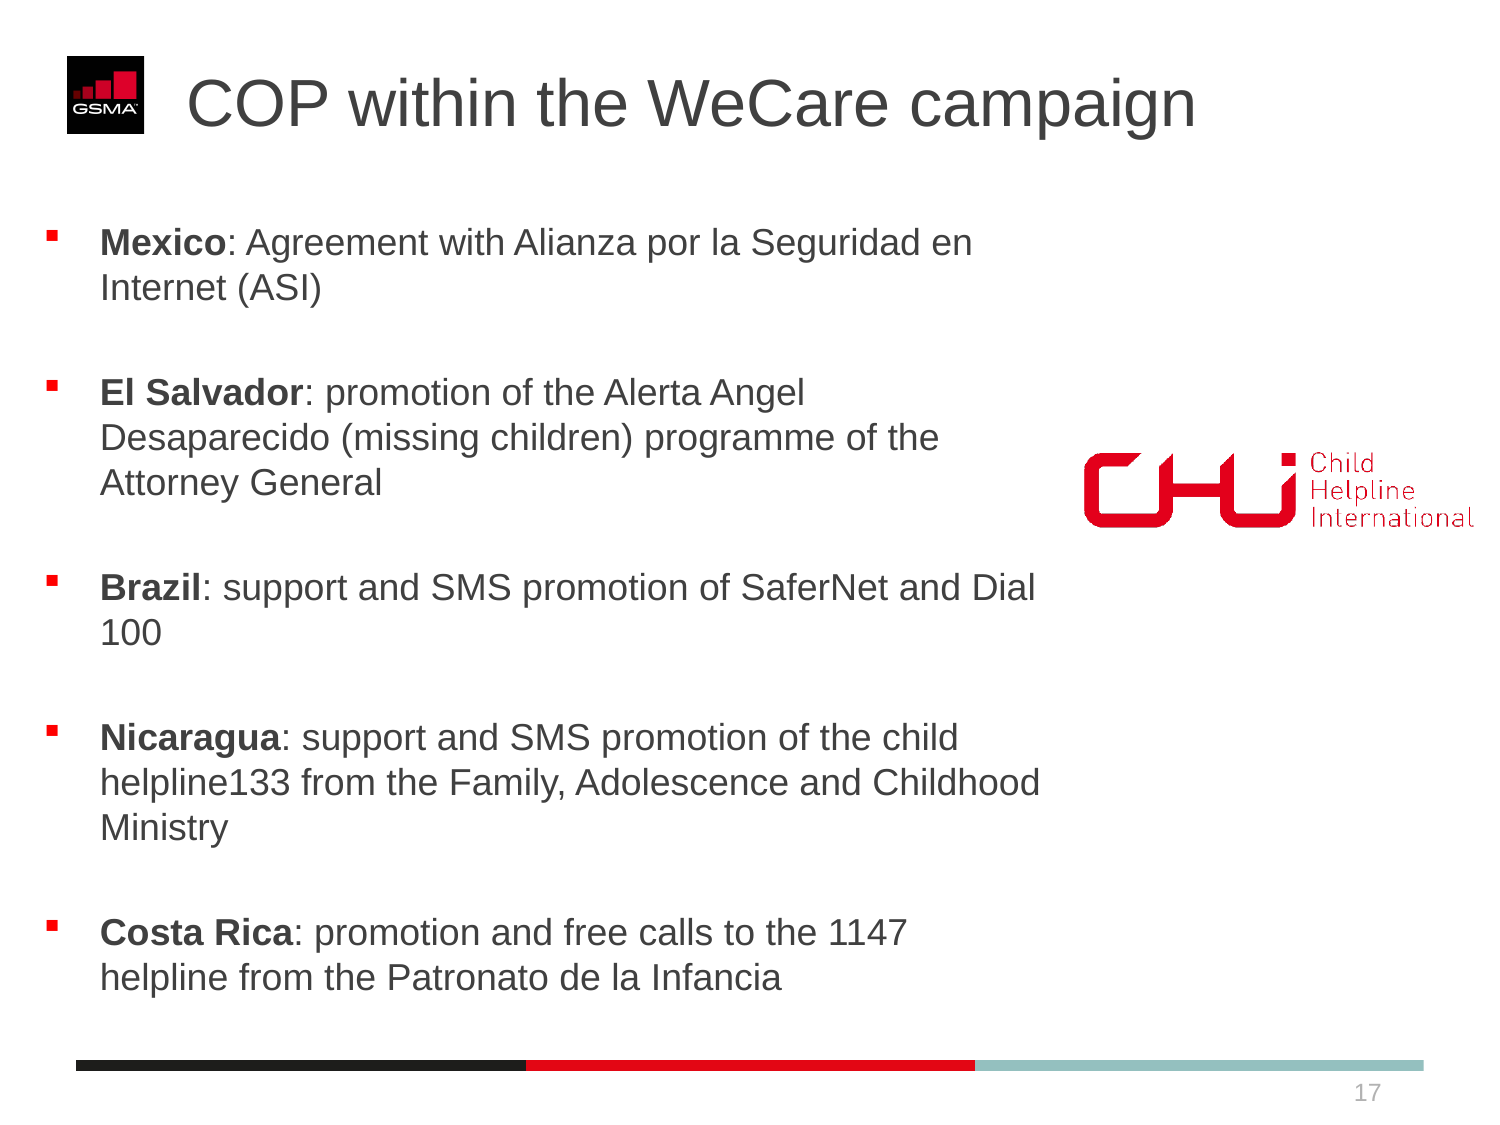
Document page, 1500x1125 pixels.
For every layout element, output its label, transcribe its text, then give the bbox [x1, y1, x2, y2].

slide_number 17 [1059, 1061, 1397, 1122]
title COP within the WeCare campaign [171, 40, 1418, 160]
picture [1082, 415, 1475, 563]
list Mexico: Agreement with Alianza por la Seguridad en Internet (ASI) El Salvador: promotion of the Alerta Angel Desaparecido (missing children) programme of the Attorney General Brazil: support and SMS promotion of SaferNet and Dial 100 Nicaragua: support and SMS promotion of the child helpline133 from the Family, Adolescence and Childhood Ministry Costa Rica: promotion and free calls to the 1147 helpline from the Patronato de la Infancia [28, 210, 1060, 1066]
